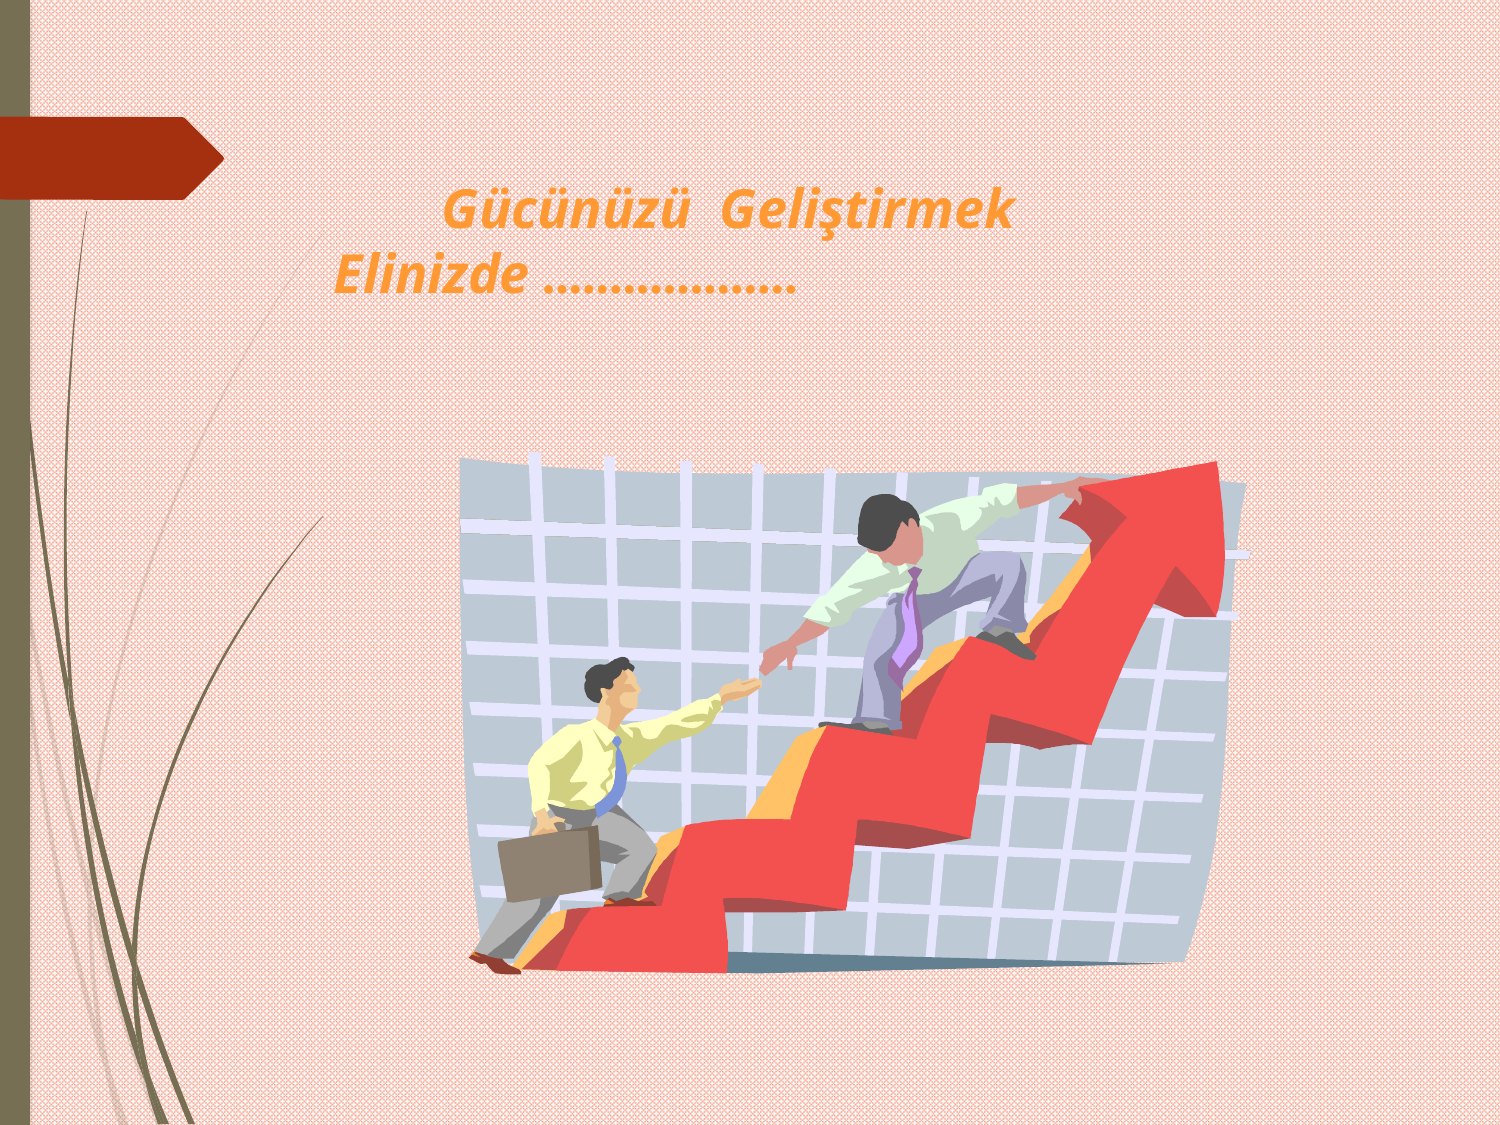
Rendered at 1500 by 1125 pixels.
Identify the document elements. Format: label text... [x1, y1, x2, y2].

picture [138, 991, 188, 1125]
picture [93, 924, 155, 1125]
picture [30, 723, 118, 1125]
picture [30, 639, 94, 1011]
picture [93, 835, 135, 1029]
title Gücünüzü Geliştirmek Elinizde ................... [319, 102, 1400, 313]
picture [30, 458, 88, 874]
picture [82, 777, 91, 832]
picture [30, 0, 1500, 1125]
